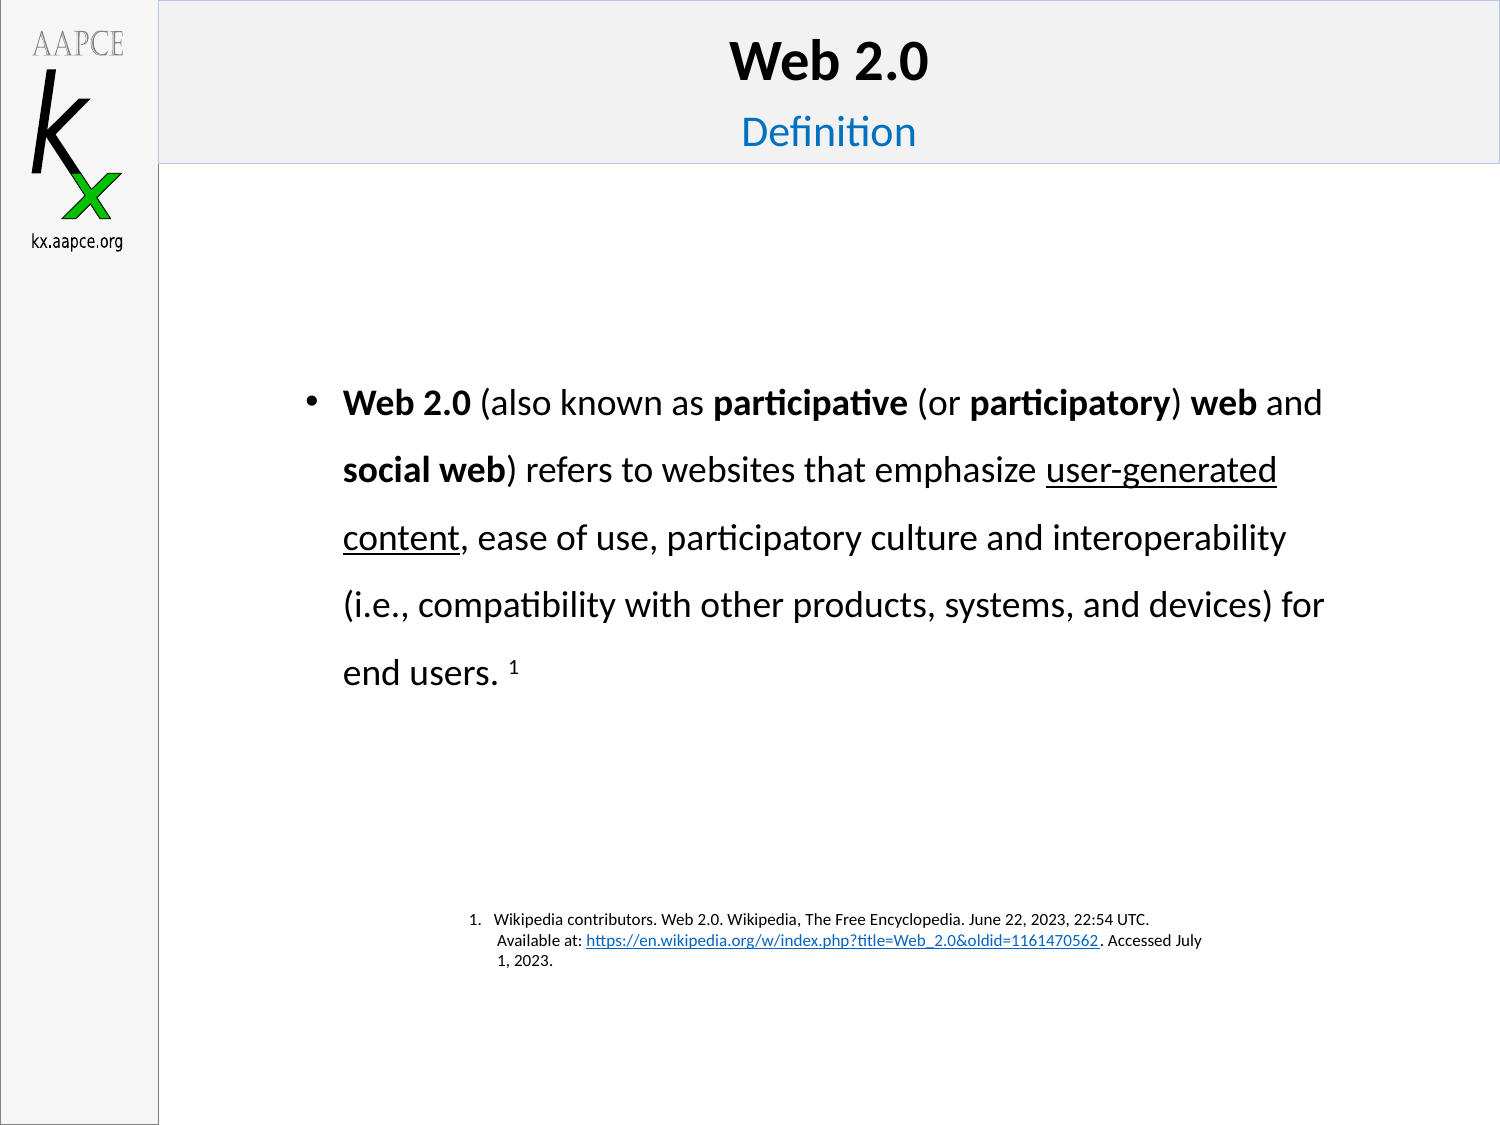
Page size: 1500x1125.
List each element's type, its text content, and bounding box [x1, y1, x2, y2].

text_box 1. Wikipedia contributors. Web 2.0. Wikipedia, The Free Encyclopedia. June 22, 2023, 22:54 UTC. Available at: https://en.wikipedia.org/w/index.php?title=Web_2.0&oldid=1161470562. Accessed July 1, 2023. [454, 901, 1228, 978]
list Web 2.0 (also known as participative (or participatory) web and social web) refers to websites that emphasize user-generated content, ease of use, participatory culture and interoperability (i.e., compatibility with other products, systems, and devices) for end users. 1 [290, 348, 1369, 884]
title Web 2.0 Definition [158, 0, 1500, 164]
